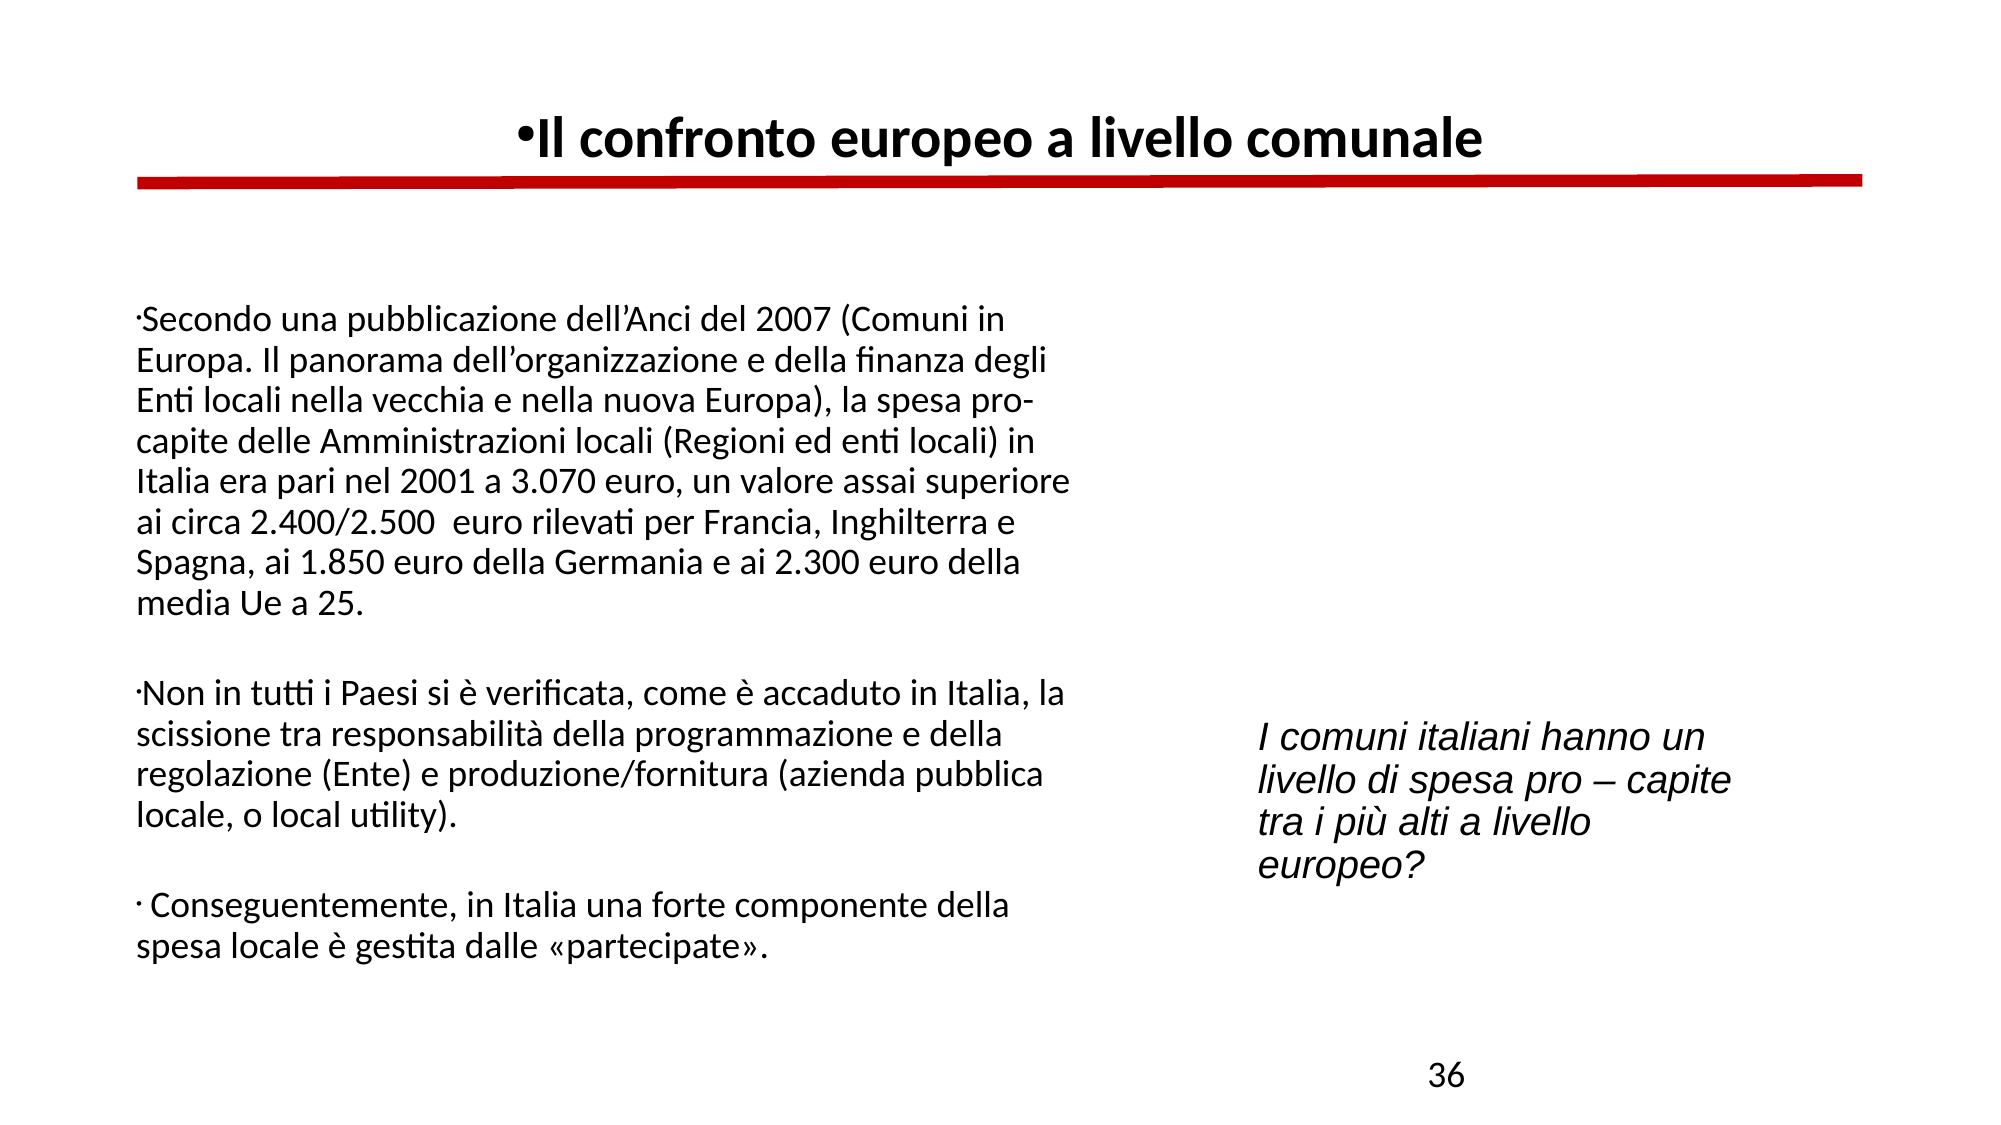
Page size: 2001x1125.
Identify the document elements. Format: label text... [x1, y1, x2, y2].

list Secondo una pubblicazione dell’Anci del 2007 (Comuni in Europa. Il panorama dell’organizzazione e della finanza degli Enti locali nella vecchia e nella nuova Europa), la spesa pro-capite delle Amministrazioni locali (Regioni ed enti locali) in Italia era pari nel 2001 a 3.070 euro, un valore assai superiore ai circa 2.400/2.500 euro rilevati per Francia, Inghilterra e Spagna, ai 1.850 euro della Germania e ai 2.300 euro della media Ue a 25. Non in tutti i Paesi si è verificata, come è accaduto in Italia, la scissione tra responsabilità della programmazione e della regolazione (Ente) e produzione/fornitura (azienda pubblica locale, o local utility). Conseguentemente, in Italia una forte componente della spesa locale è gestita dalle «partecipate». [136, 299, 1090, 1014]
title Il confronto europeo a livello comunale [99, 44, 1900, 233]
text_box 36 [1412, 1042, 1863, 1103]
list I comuni italiani hanno un livello di spesa pro – capite tra i più alti a livello europeo? [1257, 306, 1752, 1021]
